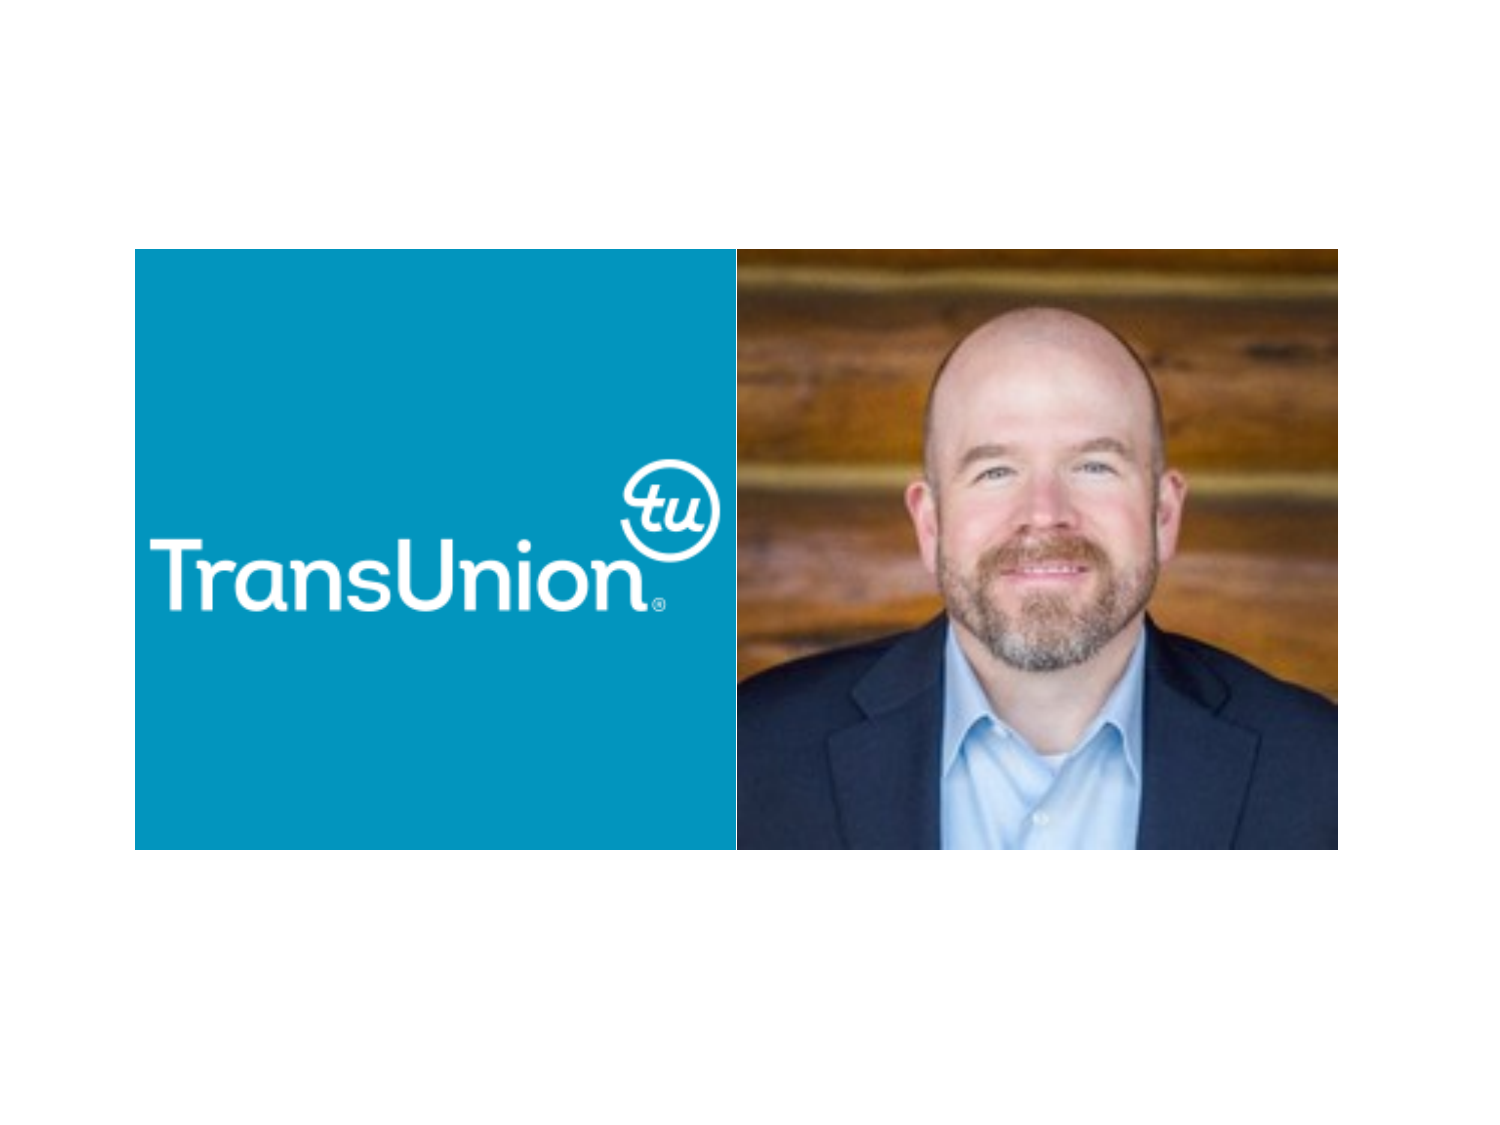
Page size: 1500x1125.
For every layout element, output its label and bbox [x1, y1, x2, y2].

picture [519, 561, 530, 611]
picture [537, 559, 589, 611]
picture [459, 559, 511, 611]
picture [737, 249, 1338, 850]
picture [621, 459, 720, 562]
picture [652, 598, 665, 611]
picture [591, 559, 648, 611]
picture [195, 559, 237, 611]
picture [517, 539, 531, 553]
picture [664, 498, 704, 532]
picture [347, 559, 391, 611]
picture [234, 559, 288, 611]
picture [150, 538, 203, 611]
picture [398, 538, 453, 611]
picture [289, 559, 341, 611]
